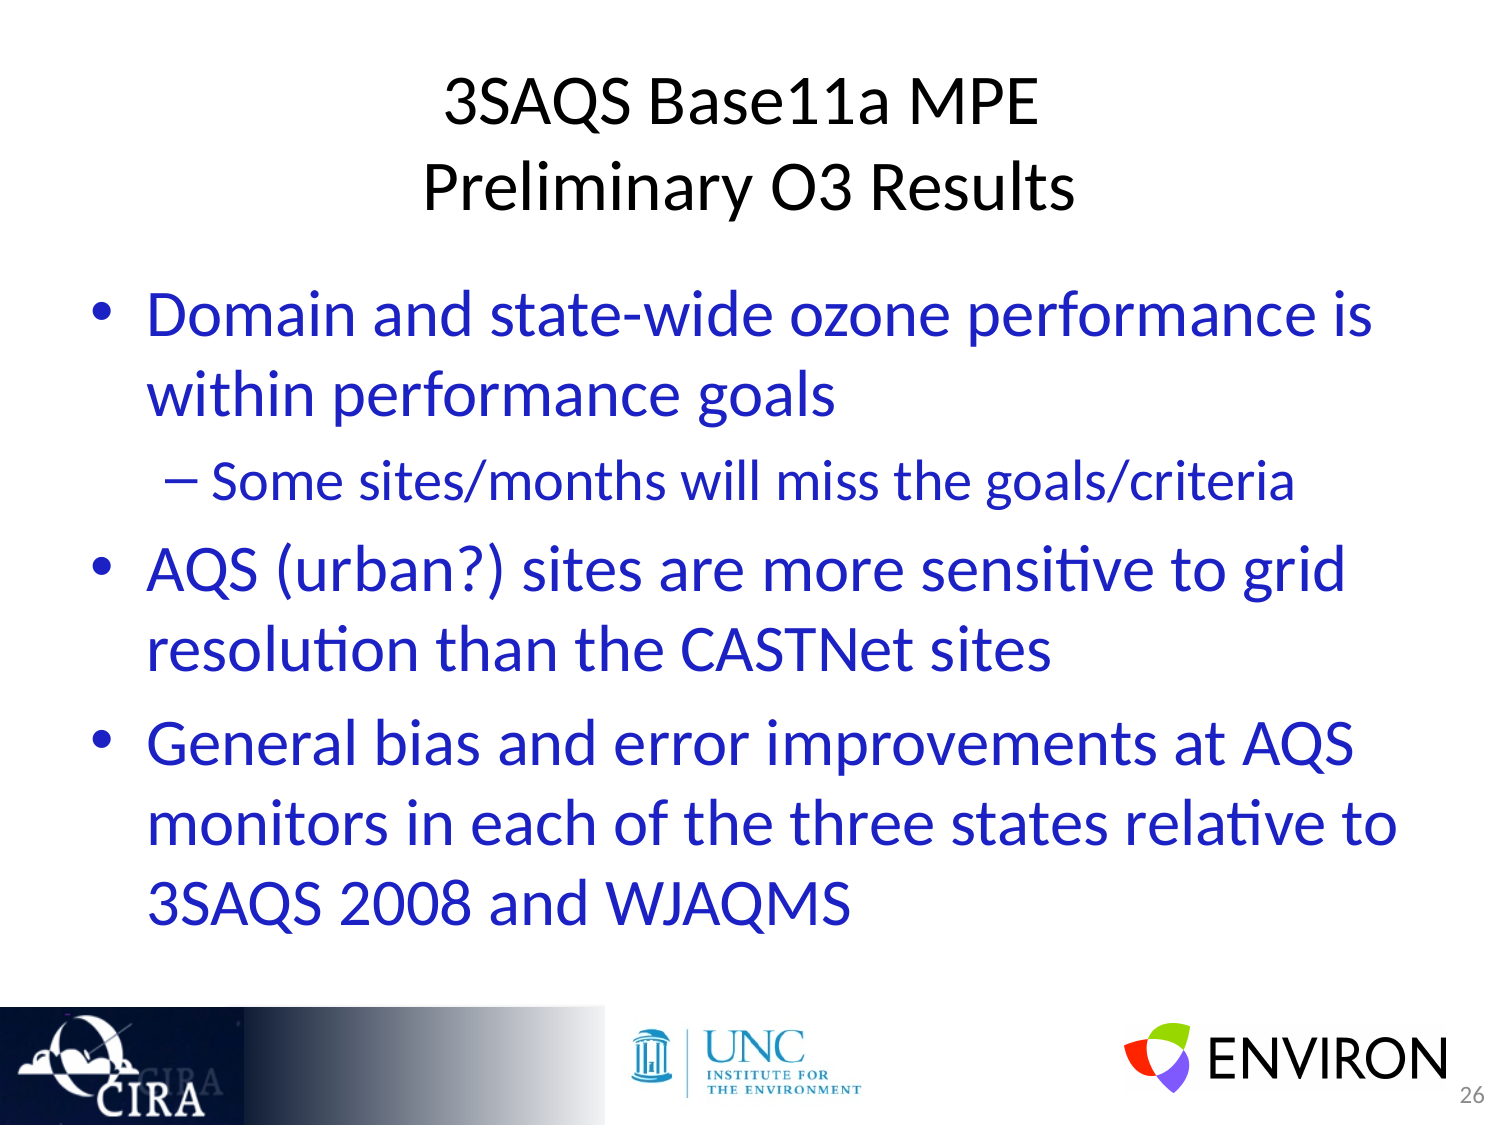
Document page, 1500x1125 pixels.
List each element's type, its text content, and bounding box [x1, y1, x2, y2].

list Domain and state-wide ozone performance is within performance goals Some sites/months will miss the goals/criteria AQS (urban?) sites are more sensitive to grid resolution than the CASTNet sites General bias and error improvements at AQS monitors in each of the three states relative to 3SAQS 2008 and WJAQMS [75, 262, 1425, 1005]
picture [605, 1005, 887, 1125]
picture [1124, 1023, 1446, 1093]
title 3SAQS Base11a MPE Preliminary O3 Results [75, 45, 1425, 233]
picture [0, 1007, 244, 1125]
